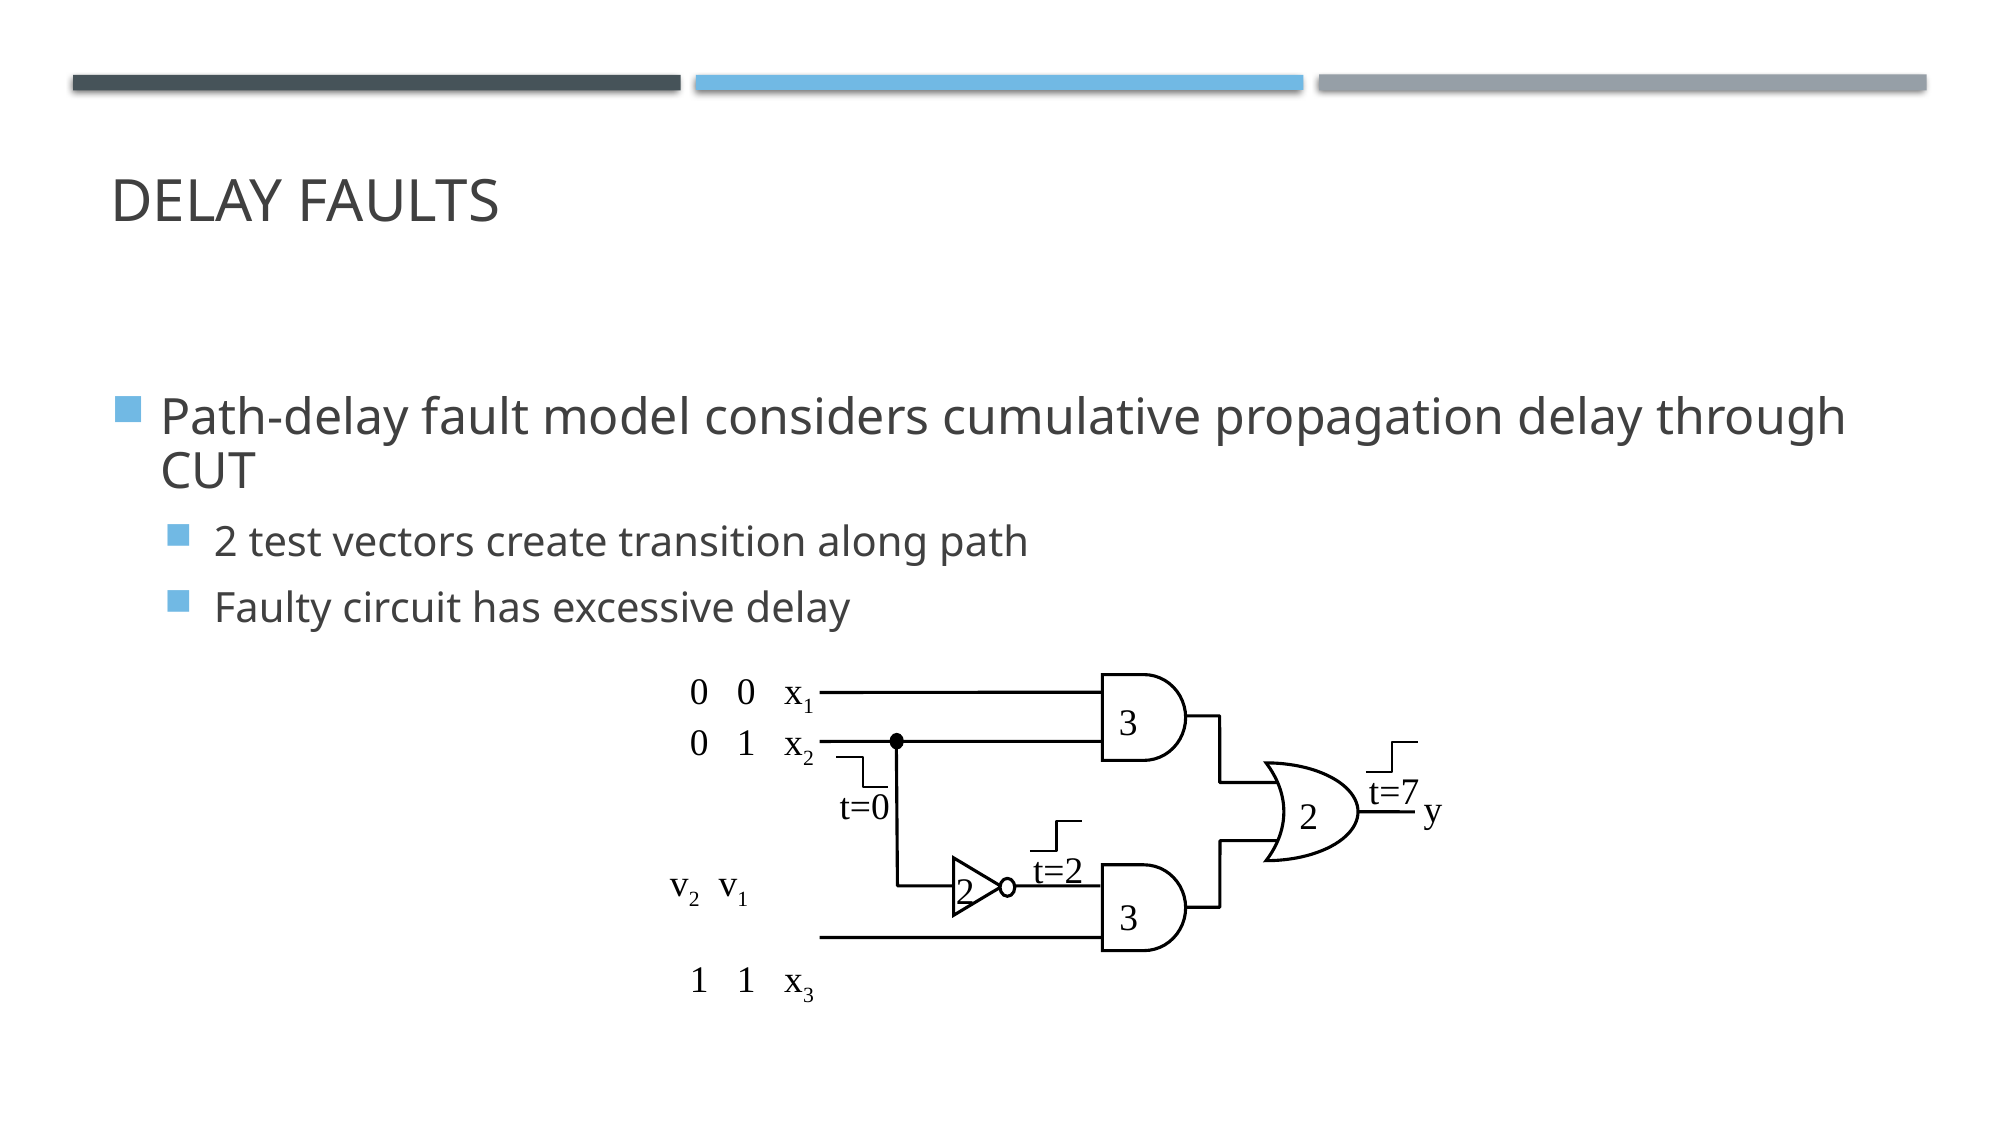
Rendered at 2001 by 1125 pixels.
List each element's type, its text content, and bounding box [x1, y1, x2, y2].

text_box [657, 664, 1460, 961]
title Delay Faults [95, 115, 1905, 311]
list Path-delay fault model considers cumulative propagation delay through CUT 2 test vectors create transition along path Faulty circuit has excessive delay [95, 383, 1905, 981]
